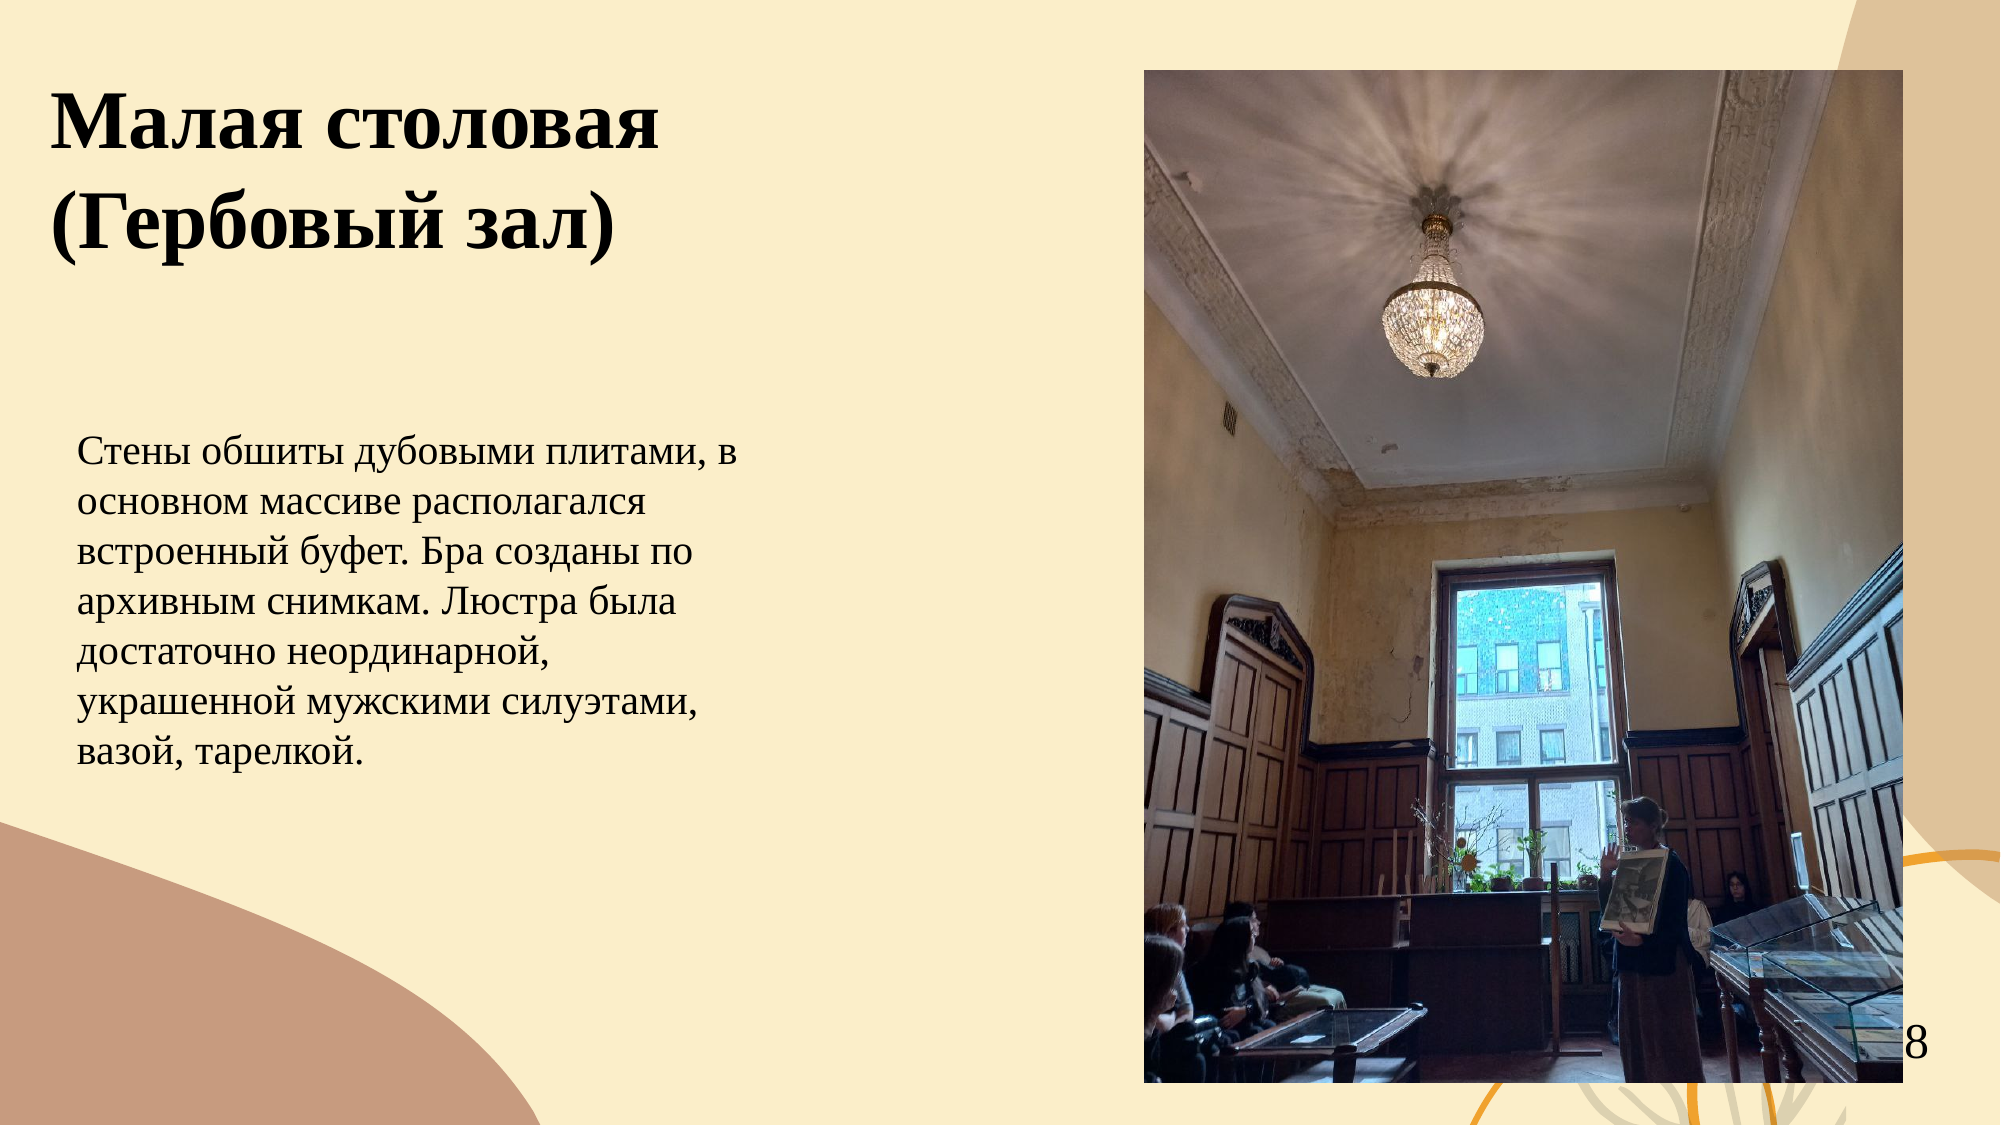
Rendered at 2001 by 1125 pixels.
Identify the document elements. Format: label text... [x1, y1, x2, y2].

text_box Малая столовая (Гербовый зал) [35, 58, 840, 273]
slide_number 8 [1862, 964, 1971, 1112]
text_box Стены обшиты дубовыми плитами, в основном массиве располагался встроенный буфет. Бра созданы по архивным снимкам. Люстра была достаточно неординарной, украшенной мужскими силуэтами, вазой, тарелкой. [62, 415, 772, 781]
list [1143, 70, 1903, 1083]
